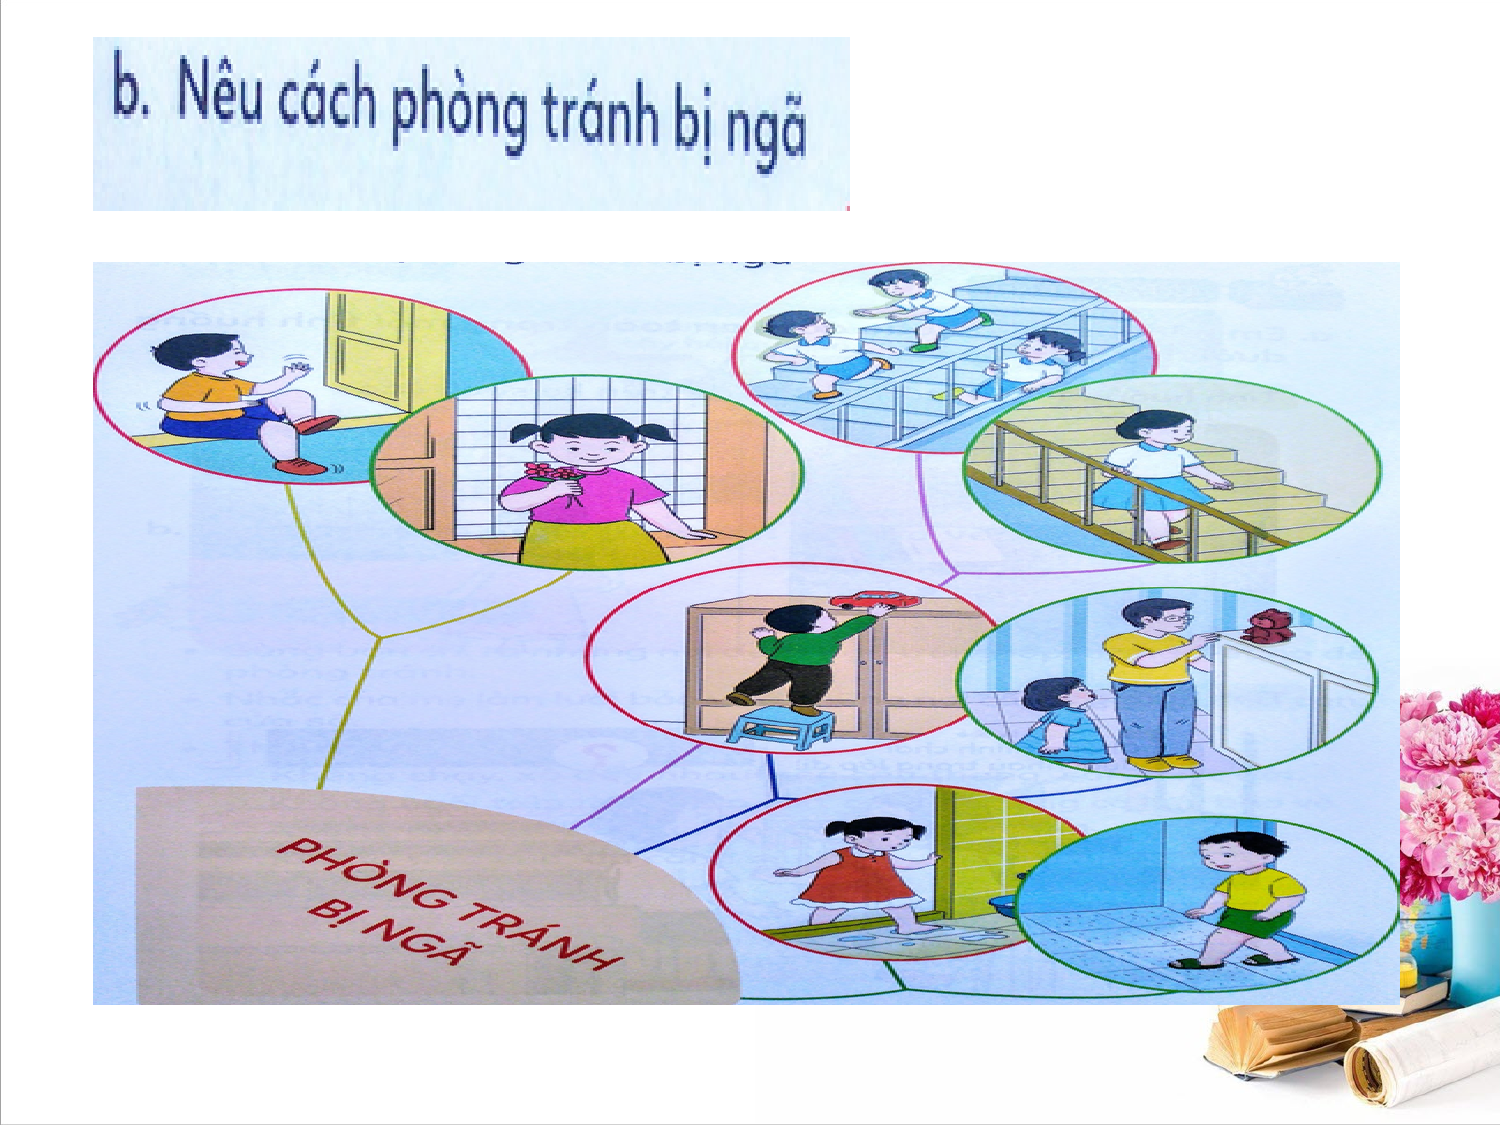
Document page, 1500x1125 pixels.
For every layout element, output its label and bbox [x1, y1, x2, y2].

list [92, 262, 1401, 1006]
picture [0, 0, 1500, 1125]
